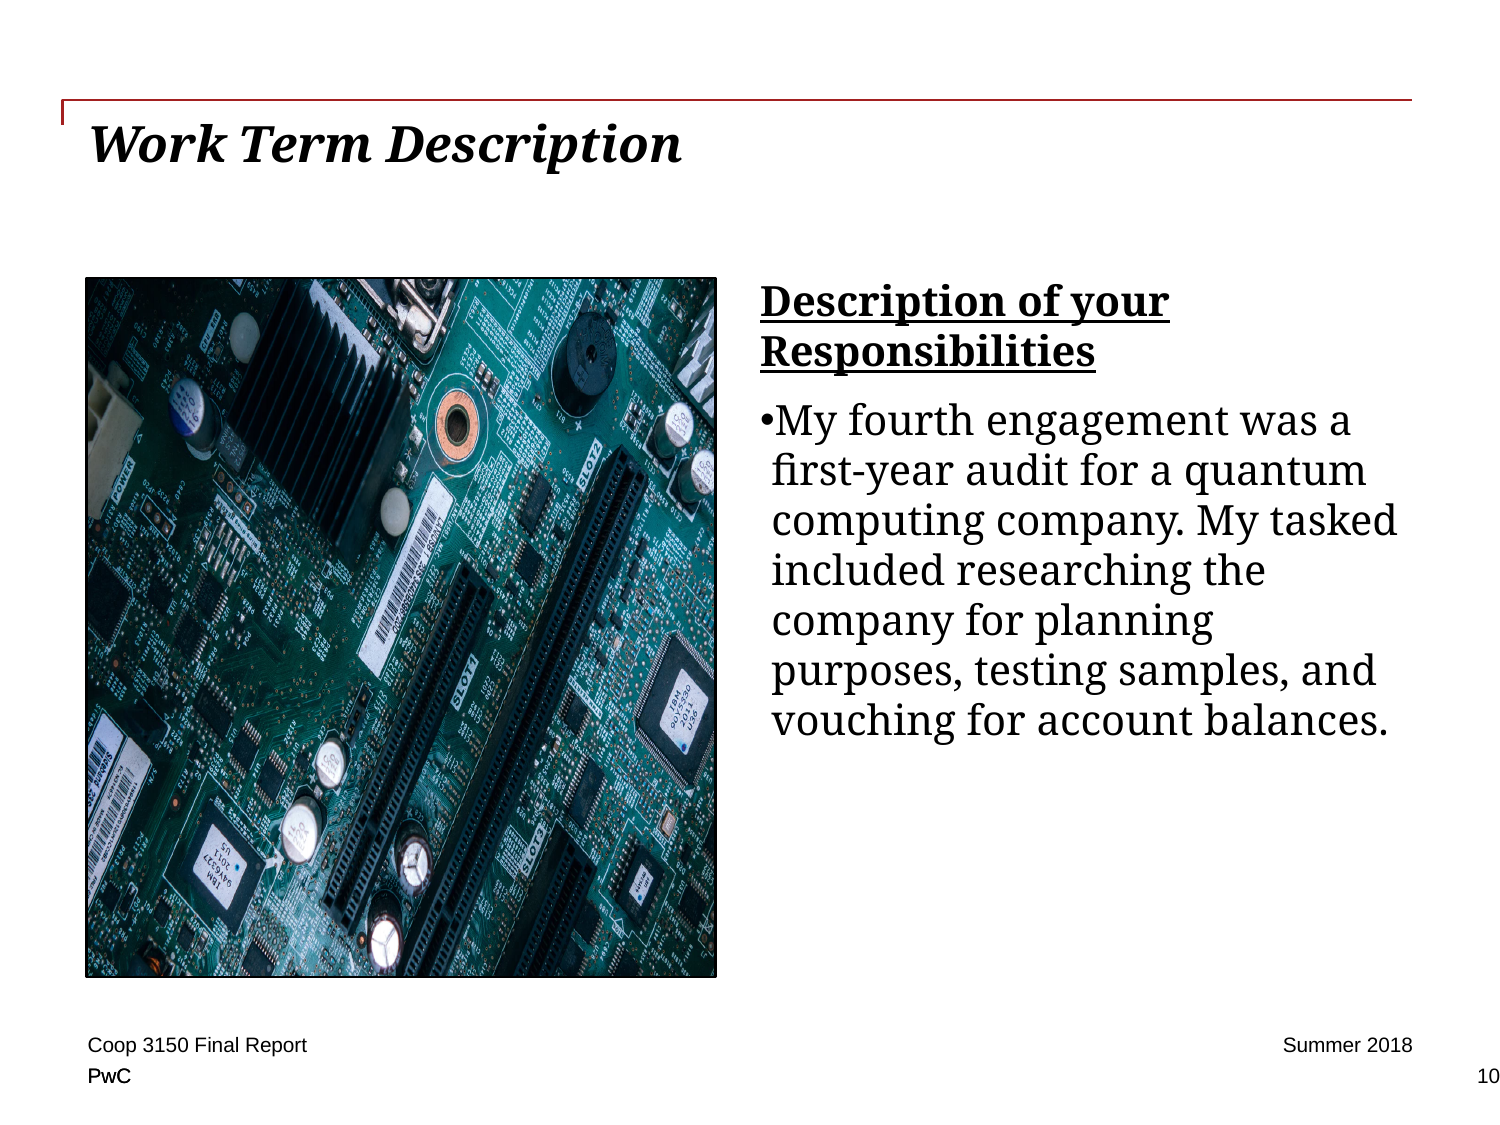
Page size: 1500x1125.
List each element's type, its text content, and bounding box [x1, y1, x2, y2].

slide_number Summer 2018 [1162, 1032, 1413, 1058]
footer Coop 3150 Final Report [87, 1032, 951, 1057]
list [87, 278, 715, 977]
title Work Term Description [87, 112, 1413, 263]
list Description of your Responsibilities My fourth engagement was a first-year audit for a quantum computing company. My tasked included researching the company for planning purposes, testing samples, and vouching for account balances. [760, 275, 1411, 1000]
slide_number 10 [1249, 1062, 1500, 1088]
